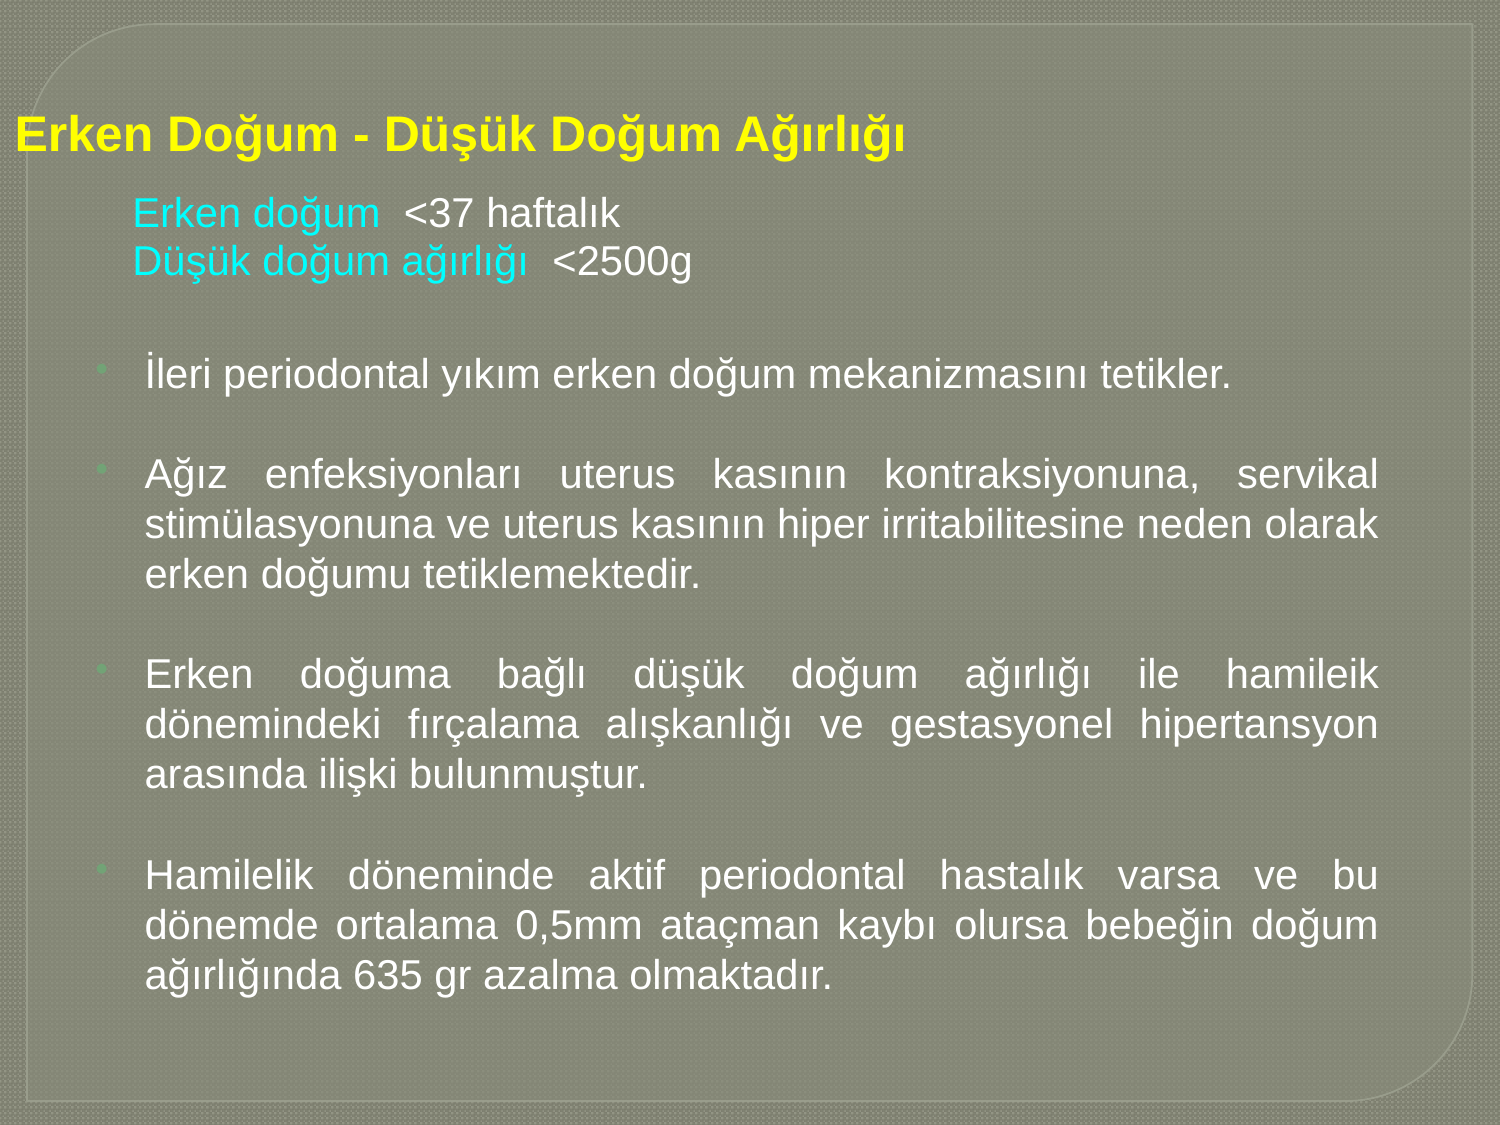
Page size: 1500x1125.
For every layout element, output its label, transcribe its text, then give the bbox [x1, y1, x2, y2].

text_box Erken Doğum - Düşük Doğum Ağırlığı [0, 93, 1072, 169]
text_box İleri periodontal yıkım erken doğum mekanizmasını tetikler. Ağız enfeksiyonları uterus kasının kontraksiyonuna, servikal stimülasyonuna ve uterus kasının hiper irritabilitesine neden olarak erken doğumu tetiklemektedir. Erken doğuma bağlı düşük doğum ağırlığı ile hamileik dönemindeki fırçalama alışkanlığı ve gestasyonel hipertansyon arasında ilişki bulunmuştur. Hamilelik döneminde aktif periodontal hastalık varsa ve bu dönemde ortalama 0,5mm ataçman kaybı olursa bebeğin doğum ağırlığında 635 gr azalma olmaktadır. [82, 339, 1395, 1125]
text_box Erken doğum <37 haftalık Düşük doğum ağırlığı <2500g [117, 187, 1408, 434]
